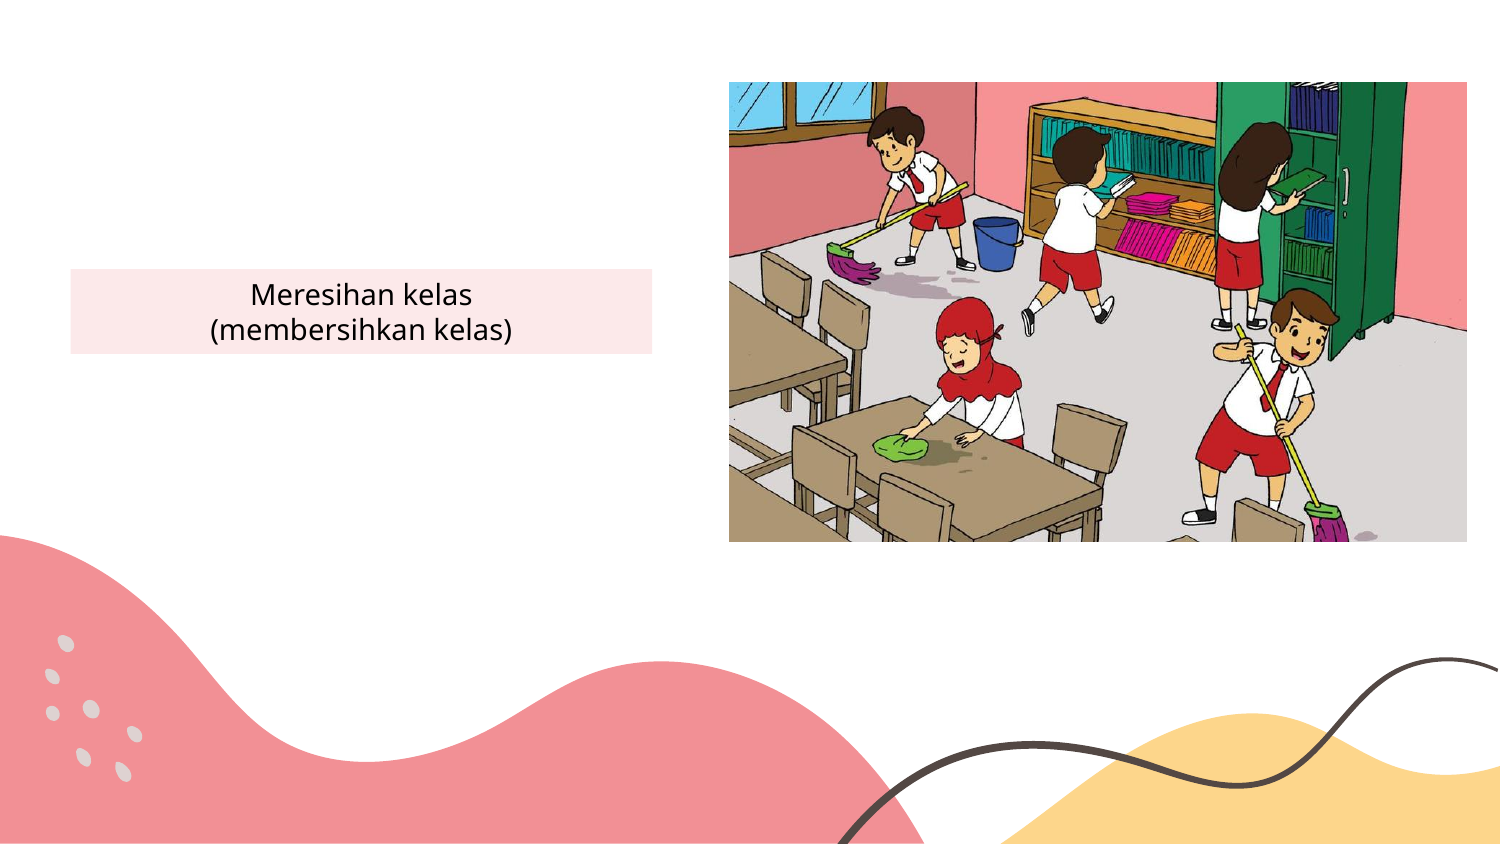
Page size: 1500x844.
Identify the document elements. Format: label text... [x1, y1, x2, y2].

picture [728, 82, 1467, 542]
text_box Meresihan kelas (membersihkan kelas) [70, 269, 653, 354]
